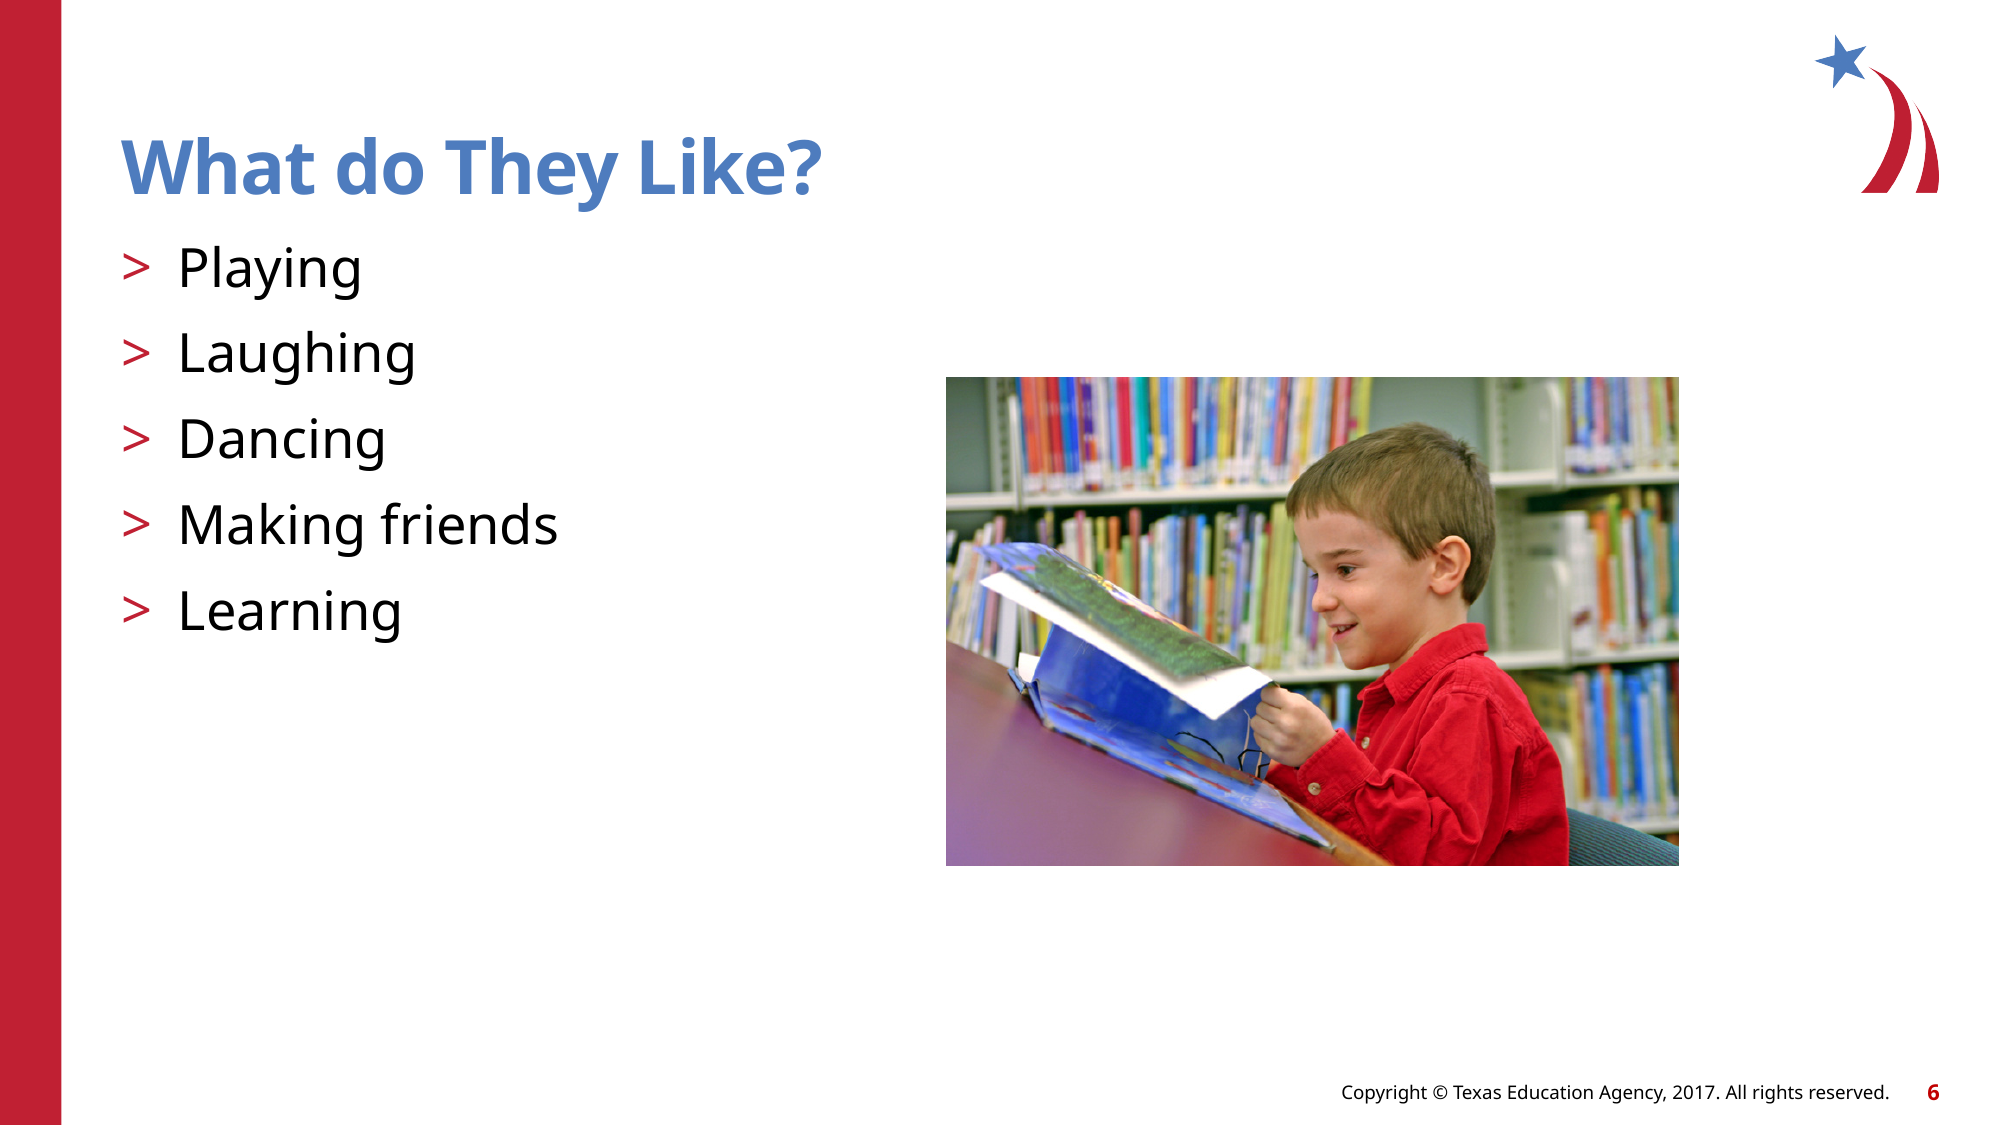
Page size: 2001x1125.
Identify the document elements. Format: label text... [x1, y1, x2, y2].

picture [946, 377, 1679, 866]
picture [1814, 34, 1939, 193]
list Playing Laughing Dancing Making friends Learning [121, 233, 1884, 1010]
title What do They Like? [121, 66, 1772, 211]
